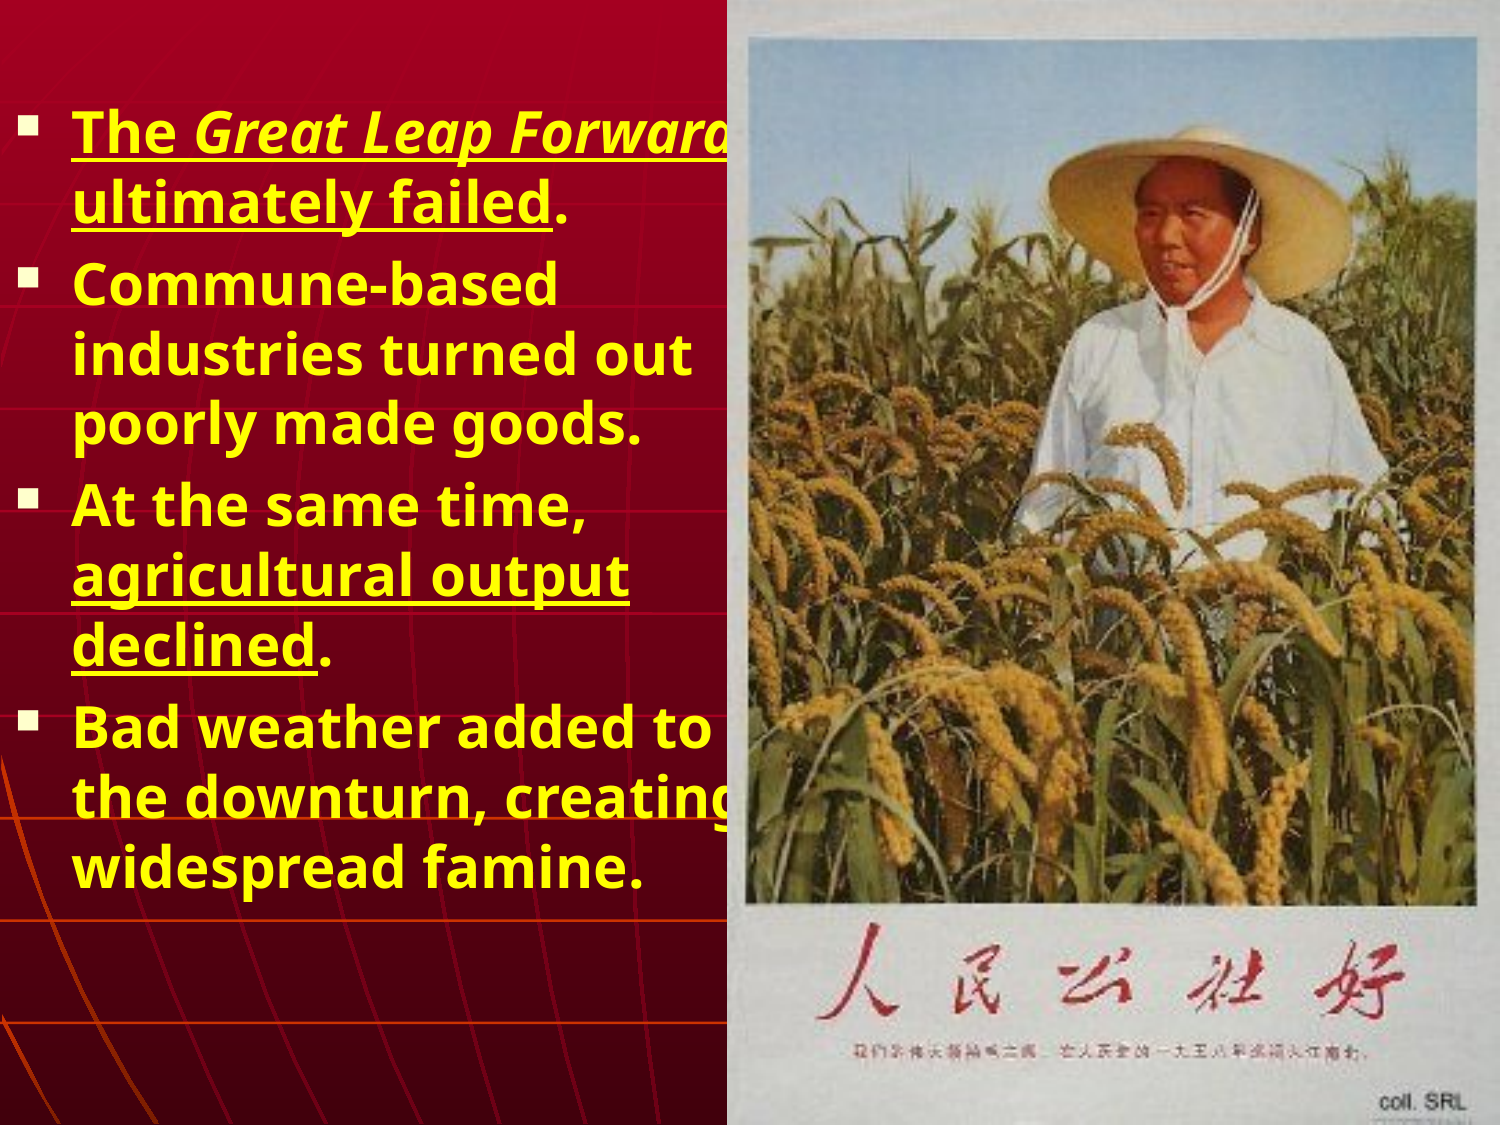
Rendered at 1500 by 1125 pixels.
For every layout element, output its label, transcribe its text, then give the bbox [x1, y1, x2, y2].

list The Great Leap Forward ultimately failed. Commune-based industries turned out poorly made goods. At the same time, agricultural output declined. Bad weather added to the downturn, creating widespread famine. [0, 87, 727, 1063]
picture [727, 0, 1500, 1125]
